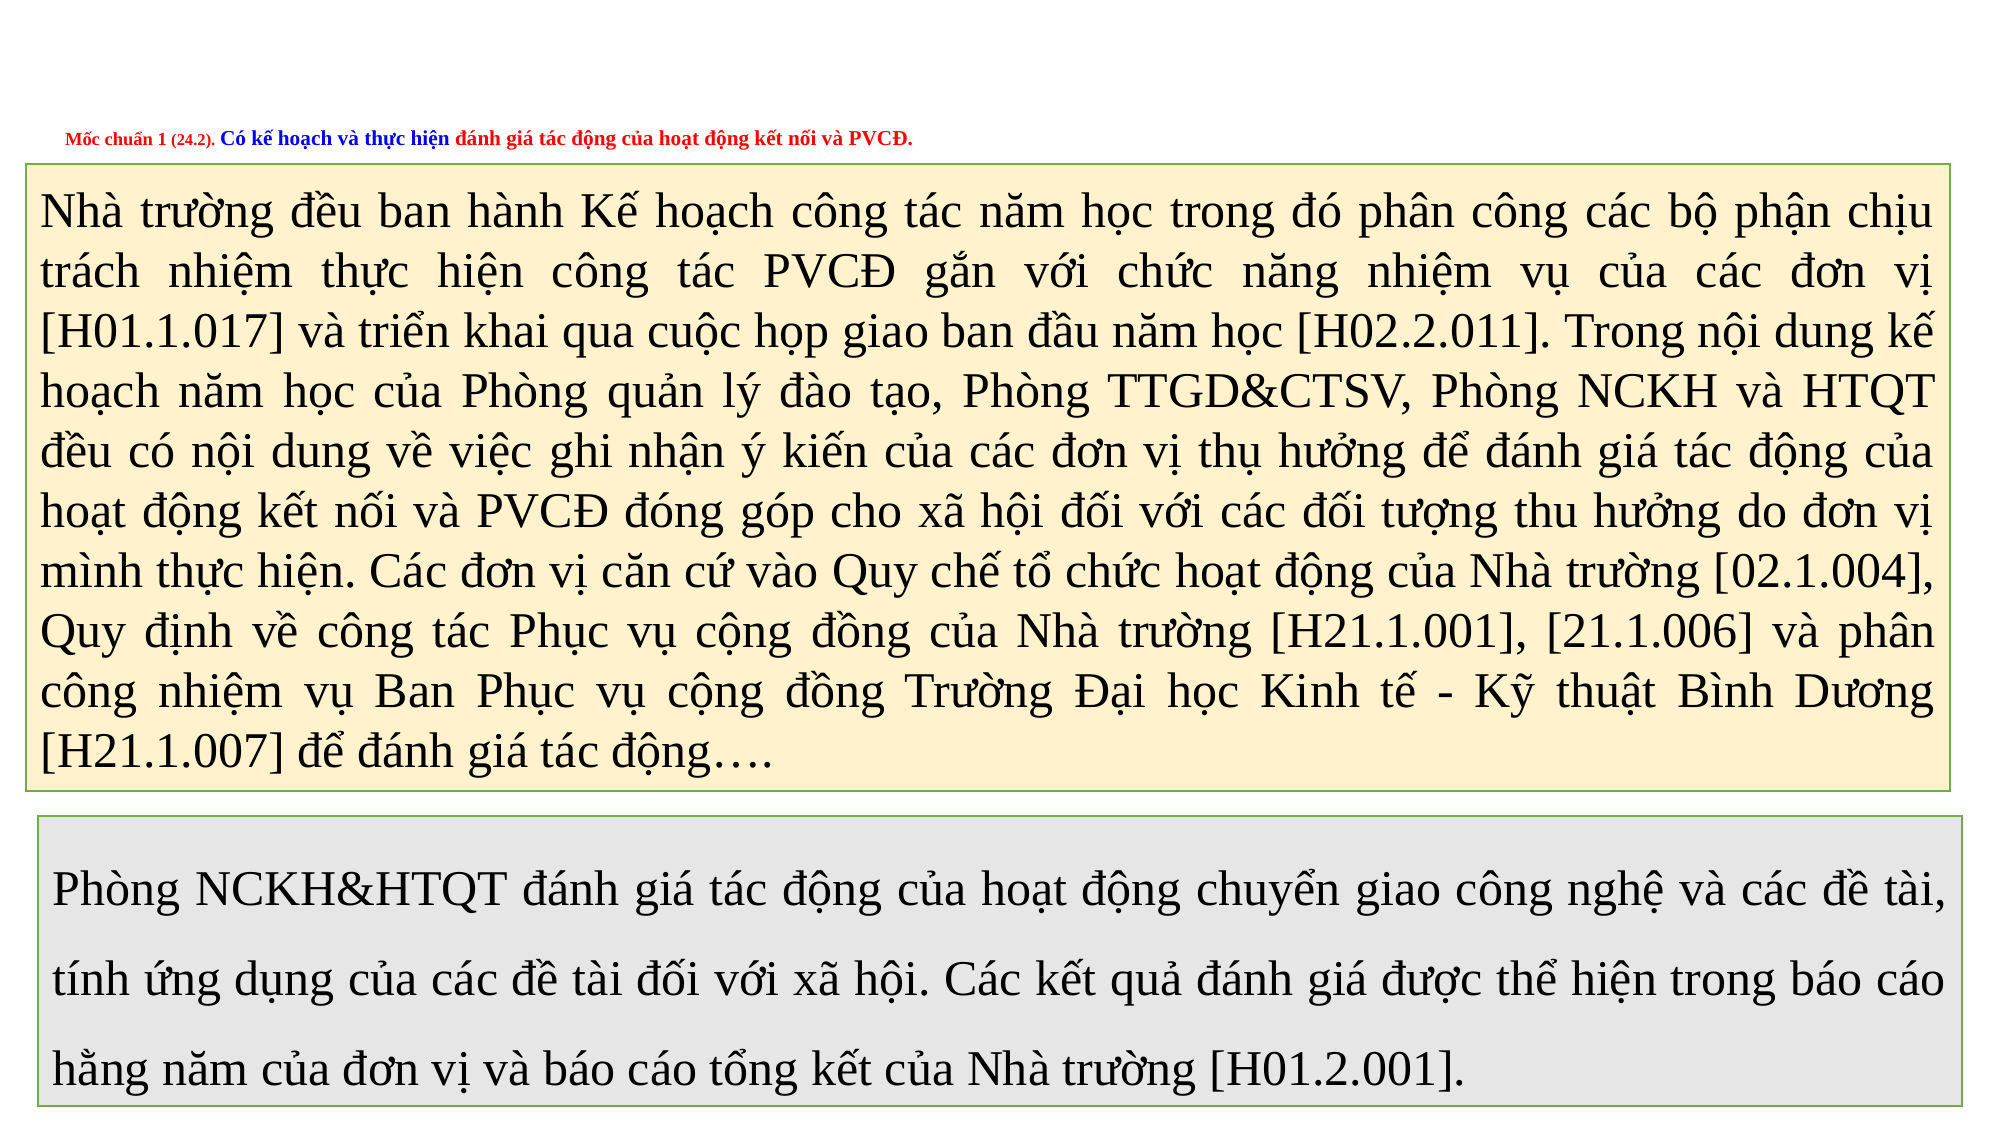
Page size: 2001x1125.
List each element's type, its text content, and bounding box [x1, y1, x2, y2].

text_box Nhà trường đều ban hành Kế hoạch công tác năm học trong đó phân công các bộ phận chịu trách nhiệm thực hiện công tác PVCĐ gắn với chức năng nhiệm vụ của các đơn vị [H01.1.017] và triển khai qua cuộc họp giao ban đầu năm học [H02.2.011]. Trong nội dung kế hoạch năm học của Phòng quản lý đào tạo, Phòng TTGD&CTSV, Phòng NCKH và HTQT đều có nội dung về việc ghi nhận ý kiến của các đơn vị thụ hưởng để đánh giá tác động của hoạt động kết nối và PVCĐ đóng góp cho xã hội đối với các đối tượng thu hưởng do đơn vị mình thực hiện. Các đơn vị căn cứ vào Quy chế tổ chức hoạt động của Nhà trường [02.1.004], Quy định về công tác Phục vụ cộng đồng của Nhà trường [H21.1.001], [21.1.006] và phân công nhiệm vụ Ban Phục vụ cộng đồng Trường Đại học Kinh tế - Kỹ thuật Bình Dương [H21.1.007] để đánh giá tác động…. [25, 163, 1951, 792]
text_box Phòng NCKH&HTQT đánh giá tác động của hoạt động chuyển giao công nghệ và các đề tài, tính ứng dụng của các đề tài đối với xã hội. Các kết quả đánh giá được thể hiện trong báo cáo hằng năm của đơn vị và báo cáo tổng kết của Nhà trường [H01.2.001]. [37, 815, 1963, 1107]
title Mốc chuẩn 1 (24.2). Có kế hoạch và thực hiện đánh giá tác động của hoạt động kết nối và PVCĐ. . . [50, 85, 2000, 244]
